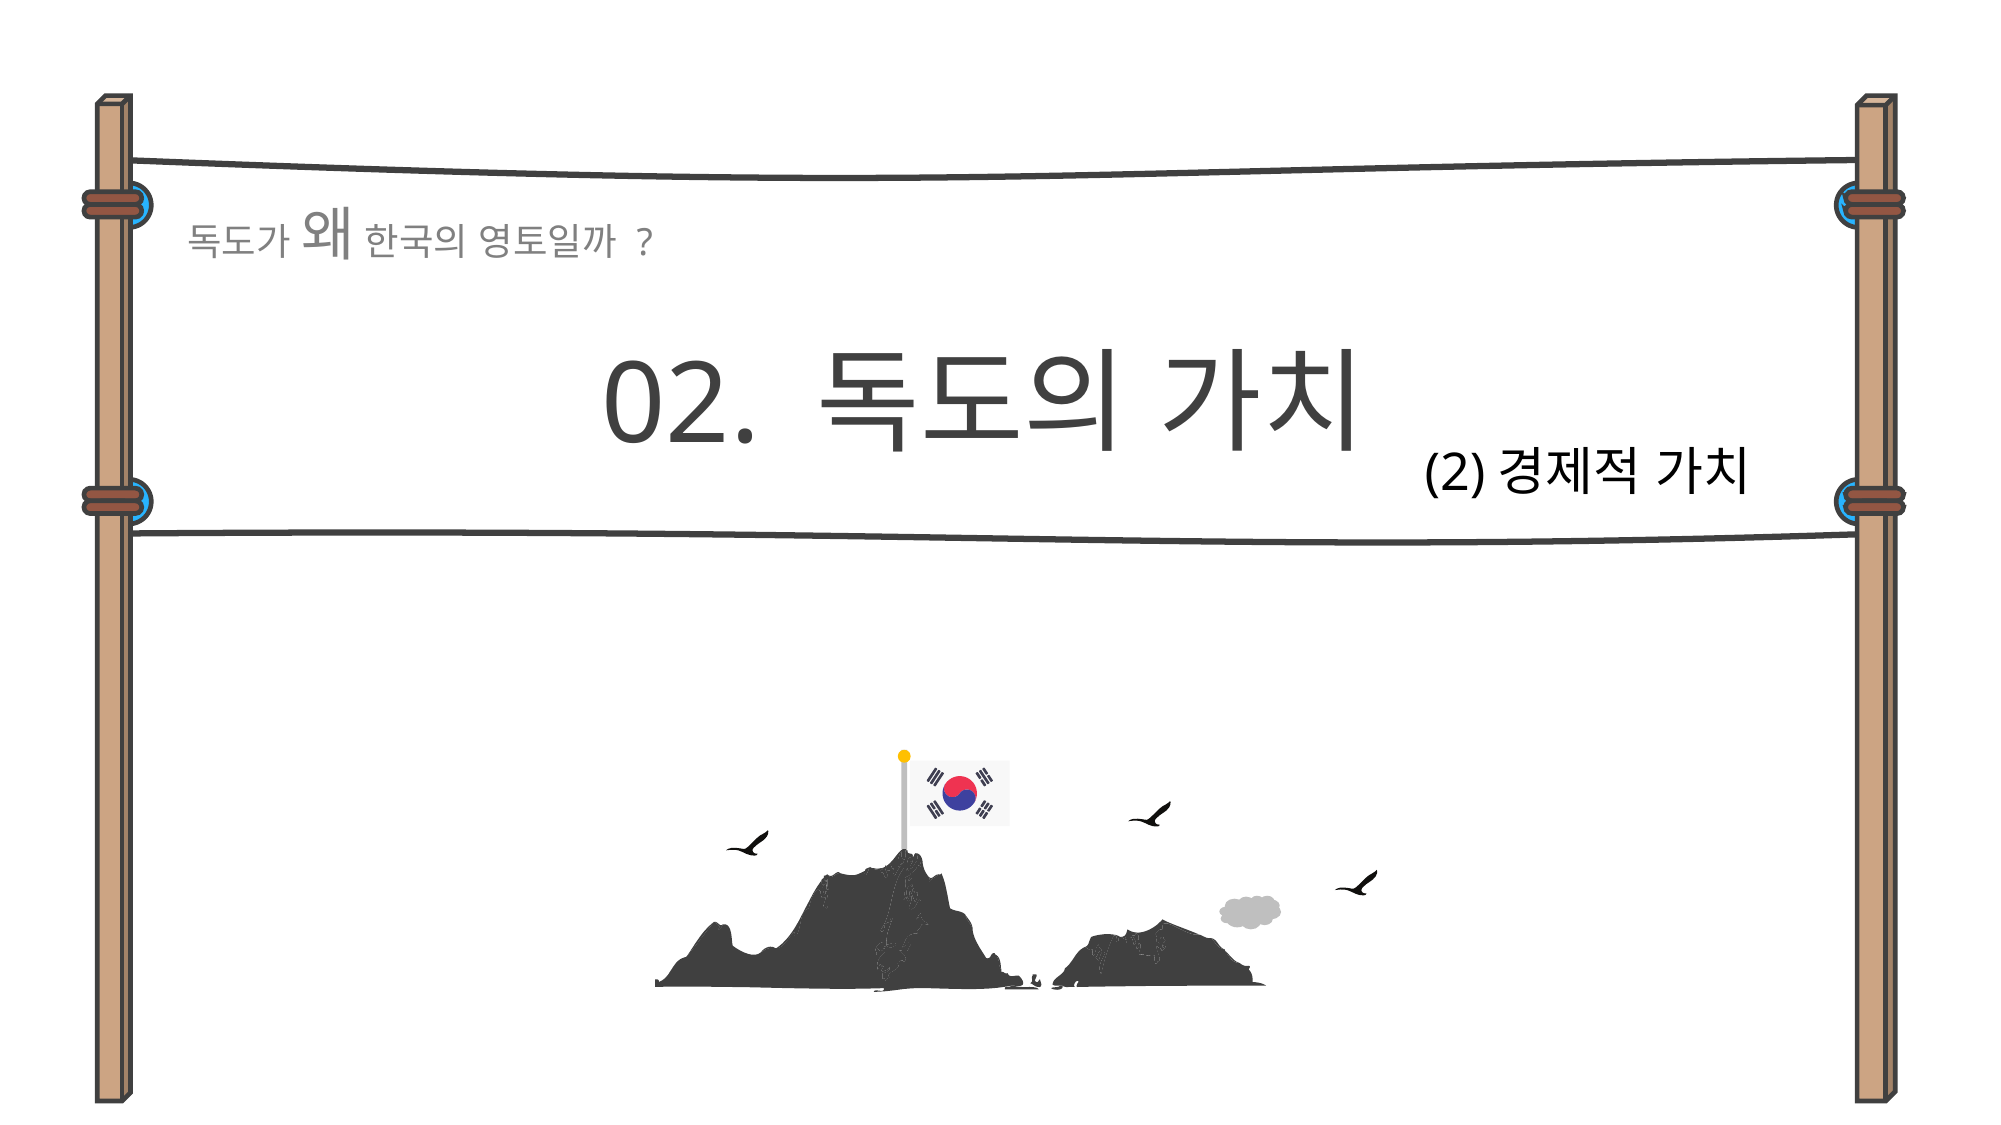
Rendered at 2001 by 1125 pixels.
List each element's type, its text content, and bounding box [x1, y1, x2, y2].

text_box [82, 190, 143, 204]
text_box [132, 478, 153, 525]
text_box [631, 749, 1378, 1010]
text_box [1856, 515, 1897, 1102]
text_box [132, 158, 1856, 544]
text_box [82, 487, 143, 501]
text_box (2)경제적 가치 [1409, 430, 1802, 509]
text_box [1843, 203, 1905, 219]
text_box [1844, 499, 1905, 515]
text_box [96, 94, 132, 190]
text_box [96, 515, 132, 1102]
text_box [82, 203, 143, 219]
text_box [1856, 219, 1887, 487]
text_box [1856, 94, 1897, 190]
text_box [102, 97, 126, 102]
text_box [1843, 190, 1905, 204]
text_box 독도가 왜 한국의 영토일까 ? [172, 189, 657, 320]
text_box [1861, 97, 1891, 104]
text_box [96, 219, 123, 487]
text_box [82, 499, 143, 515]
text_box [132, 182, 153, 229]
text_box [1844, 487, 1905, 500]
text_box 02. 독도의 가치 [507, 255, 1491, 473]
text_box [1835, 182, 1856, 229]
text_box [1835, 478, 1856, 525]
